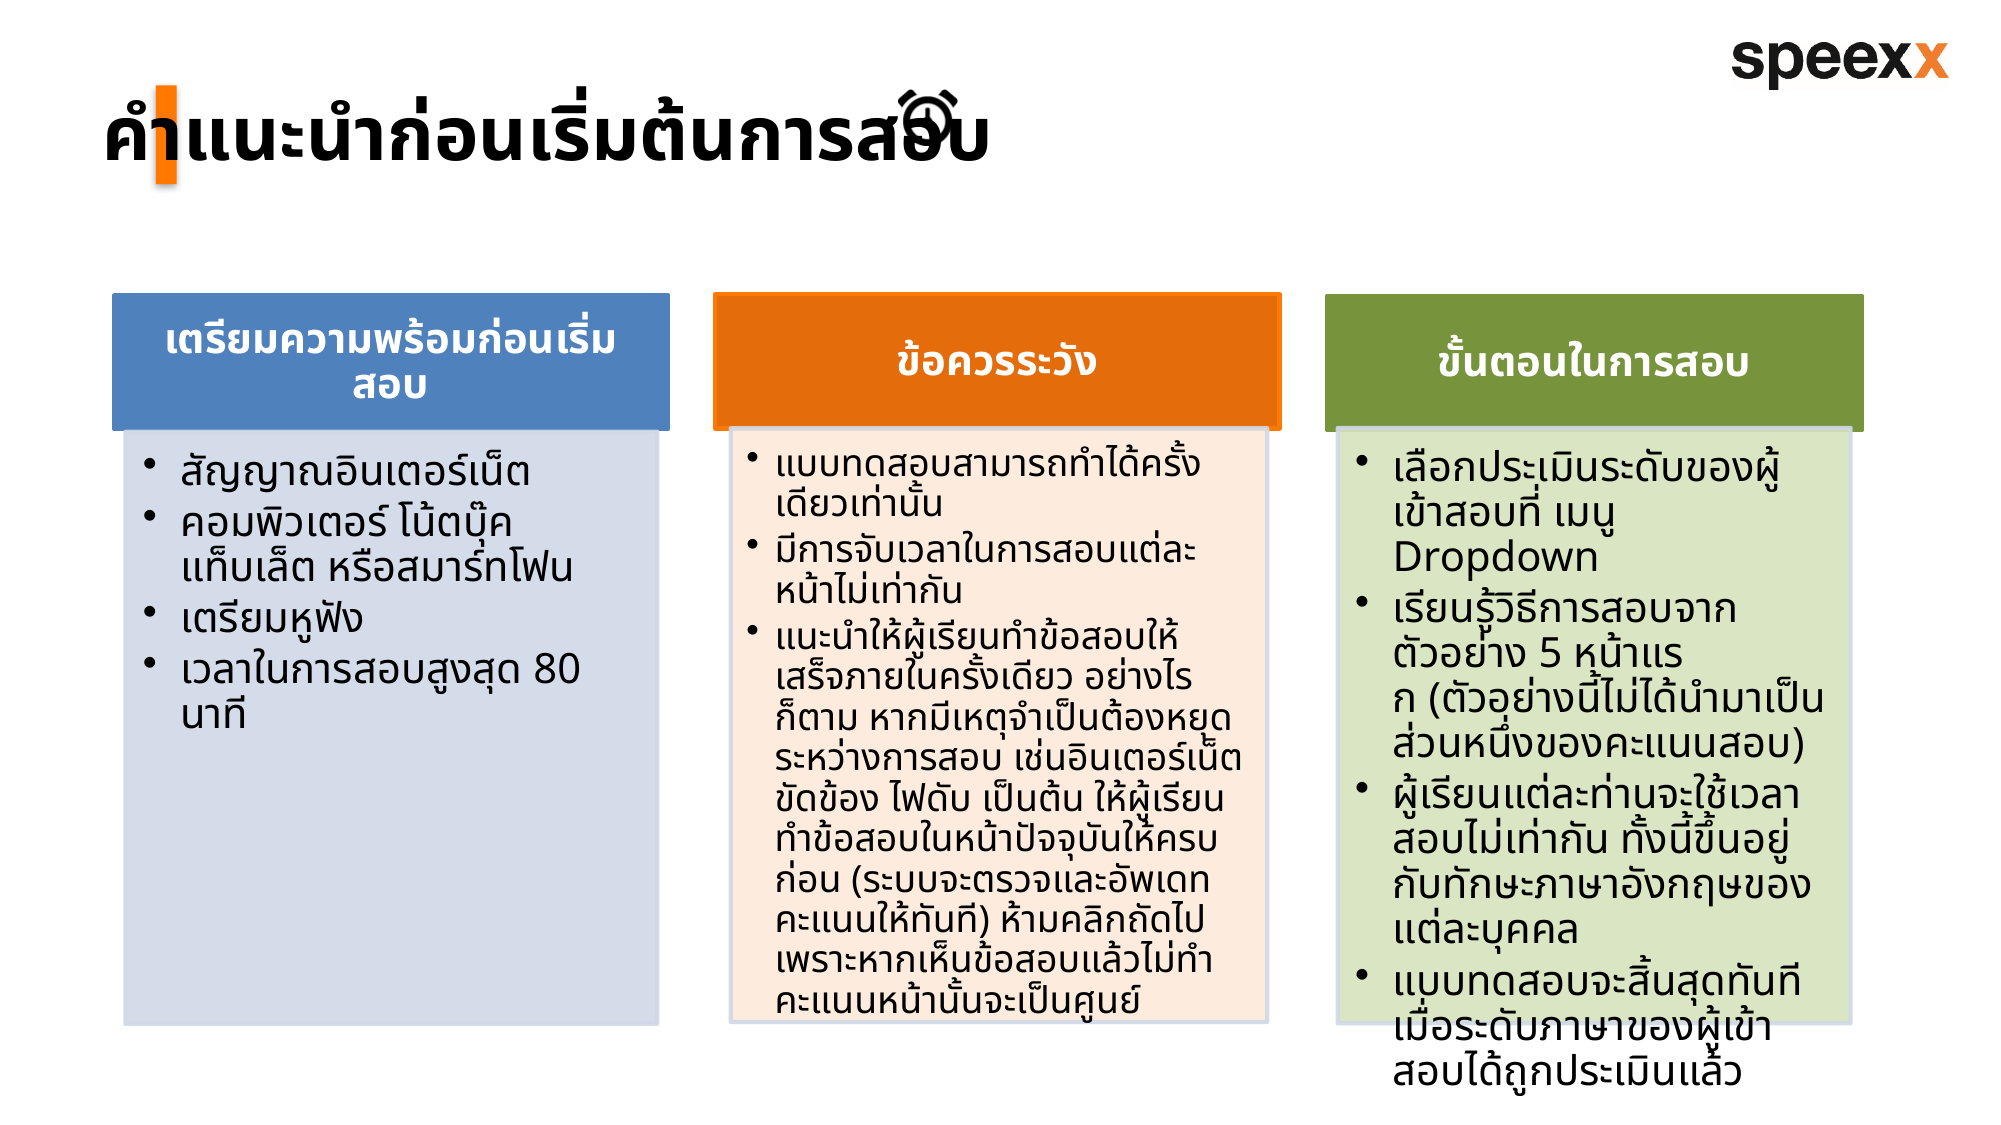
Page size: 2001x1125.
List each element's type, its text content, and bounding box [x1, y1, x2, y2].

text_box คำแนะนำก่อนเริ่มต้นการสอบ [87, 78, 1008, 183]
picture [898, 89, 958, 147]
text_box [113, 243, 1863, 1074]
picture [1732, 42, 1949, 90]
